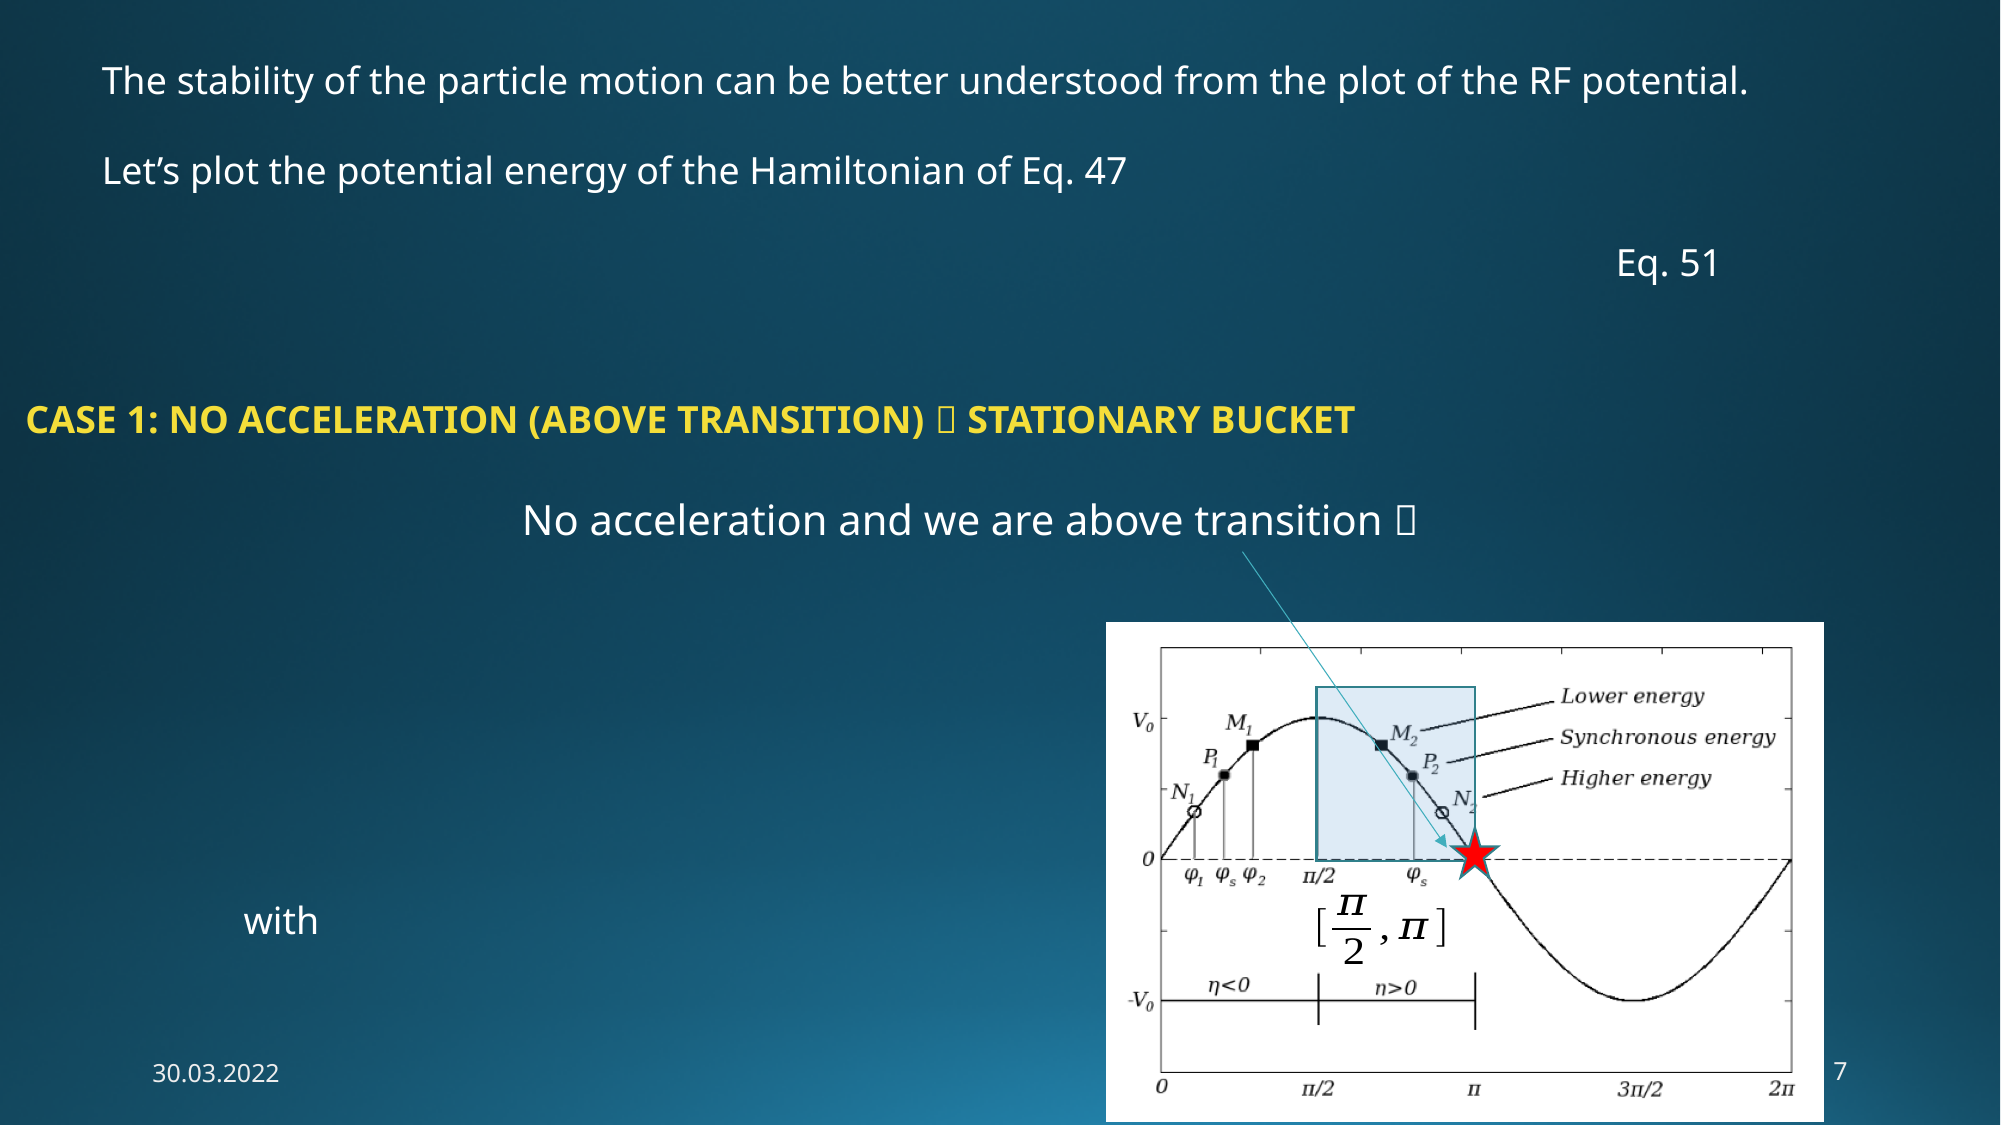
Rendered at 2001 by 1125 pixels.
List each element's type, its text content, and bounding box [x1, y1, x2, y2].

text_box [1106, 551, 1824, 1122]
text_box CASE 1: NO ACCELERATION (ABOVE TRANSITION)  STATIONARY BUCKET [10, 388, 1371, 449]
text_box The stability of the particle motion can be better understood from the plot of the RF potential. Let’s plot the potential energy of the Hamiltonian of Eq. 47 [87, 49, 1931, 199]
slide_number 7 [1824, 1042, 1863, 1103]
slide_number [137, 1042, 588, 1103]
picture [0, 0, 2001, 1125]
